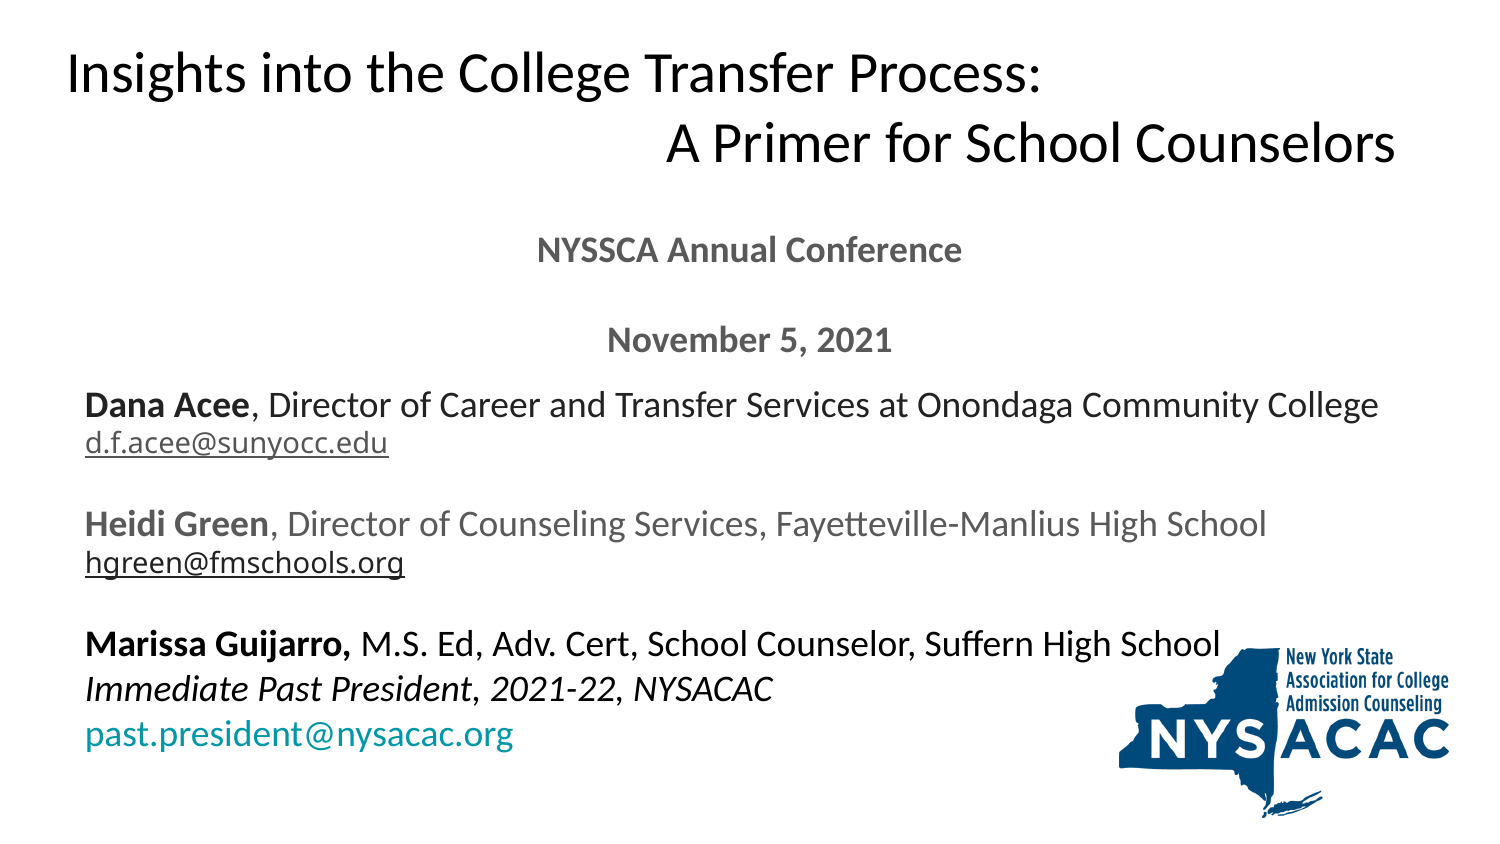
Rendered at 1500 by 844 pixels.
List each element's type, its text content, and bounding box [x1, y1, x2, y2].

picture [1118, 648, 1450, 818]
title Insights into the College Transfer Process: A Primer for School Counselors [51, 36, 1449, 164]
subtitle NYSSCA Annual Conference November 5, 2021 Dana Acee, Director of Career and Transfer Services at Onondaga Community College d.f.acee@sunyocc.edu Heidi Green, Director of Counseling Services, Fayetteville-Manlius High School hgreen@fmschools.org Marissa Guijarro, M.S. Ed, Adv. Cert, School Counselor, Suffern High School Immediate Past President, 2021-22, NYSACAC past.president@nysacac.org [51, 164, 1449, 770]
